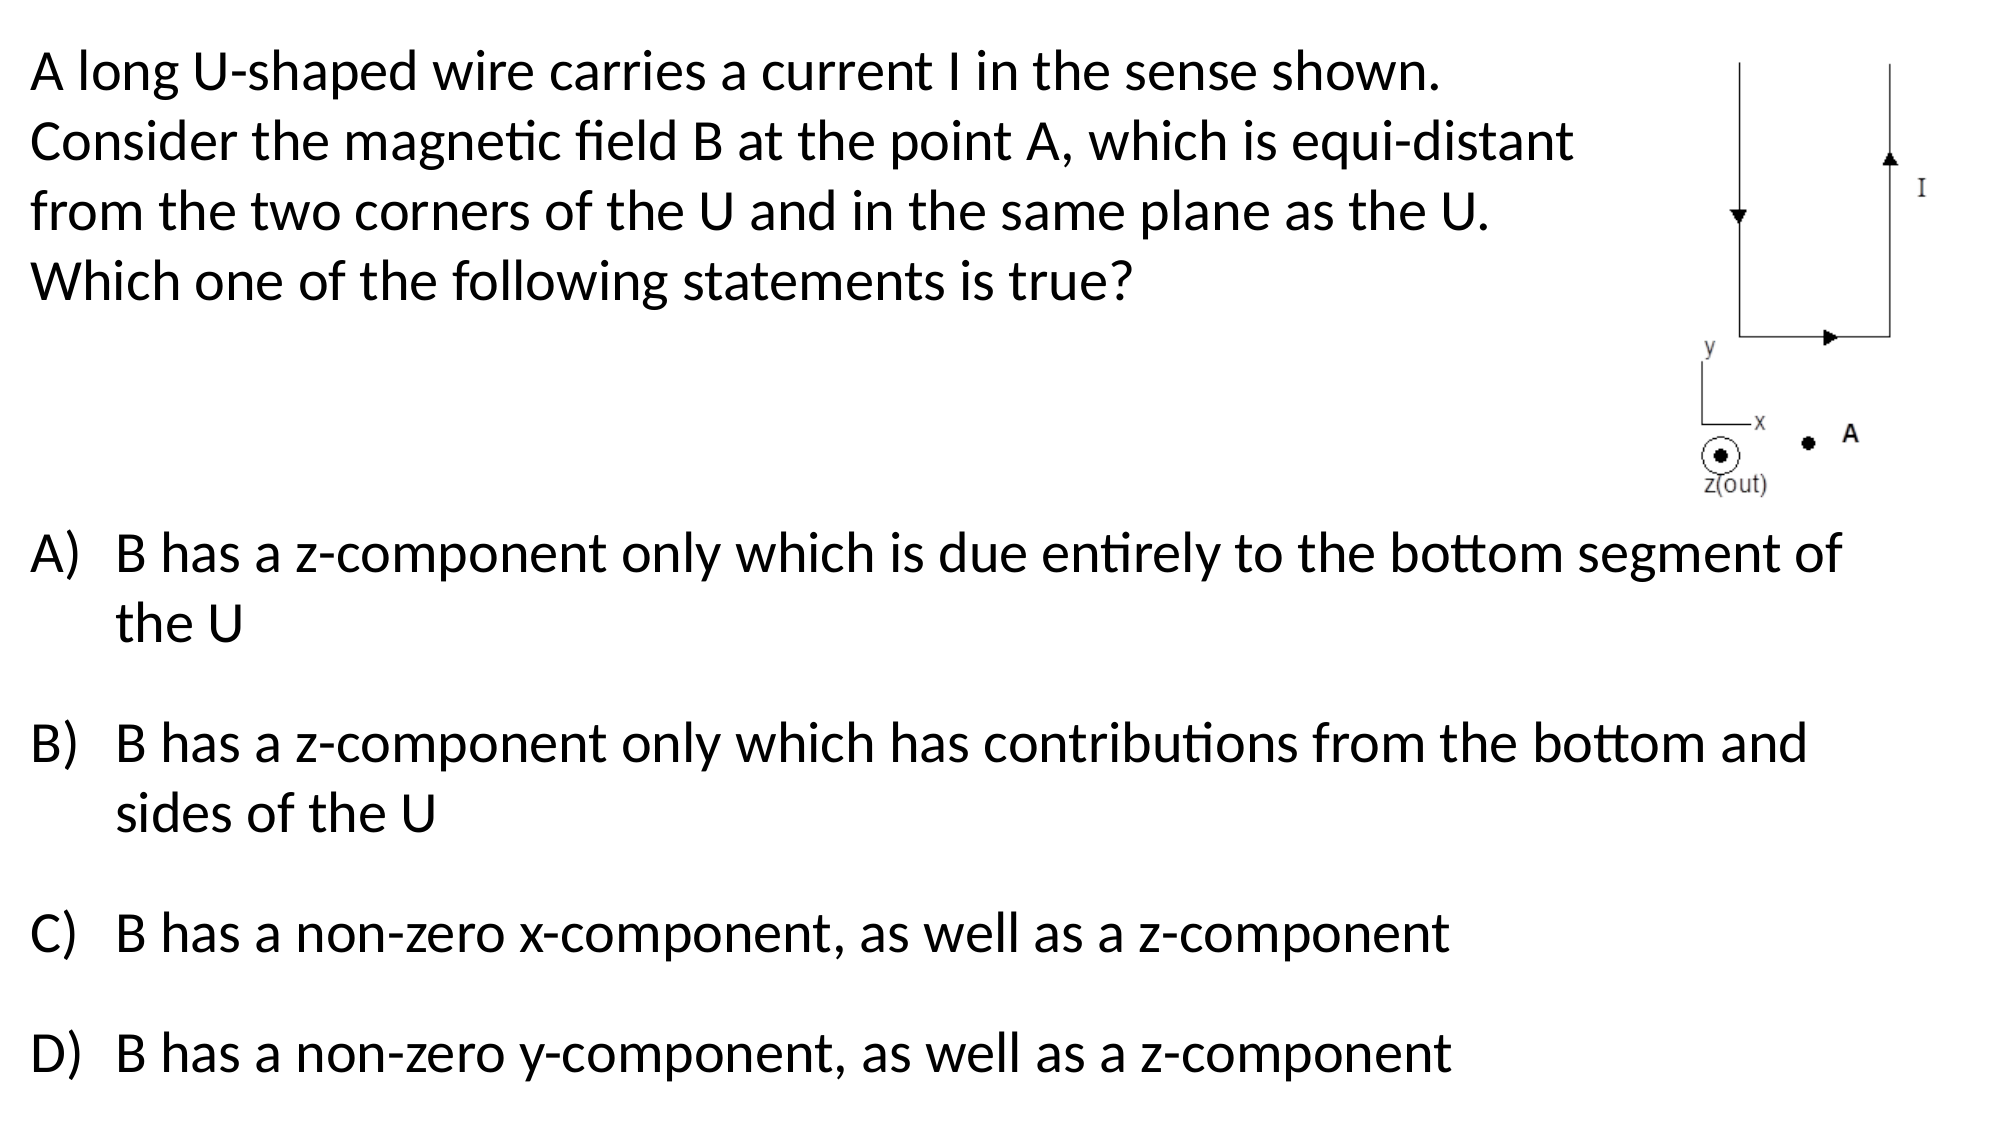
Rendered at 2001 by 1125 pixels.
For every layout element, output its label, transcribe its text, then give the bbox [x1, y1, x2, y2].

text_box A long U-shaped wire carries a current I in the sense shown. Consider the magnetic field B at the point A, which is equi-distant from the two corners of the U and in the same plane as the U. Which one of the following statements is true? [16, 25, 1612, 320]
text_box B has a z-component only which is due entirely to the bottom segment of the U B has a z-component only which has contributions from the bottom and sides of the U B has a non-zero x-component, as well as a z-component B has a non-zero y-component, as well as a z-component [16, 506, 1941, 1092]
picture [1689, 25, 1941, 510]
